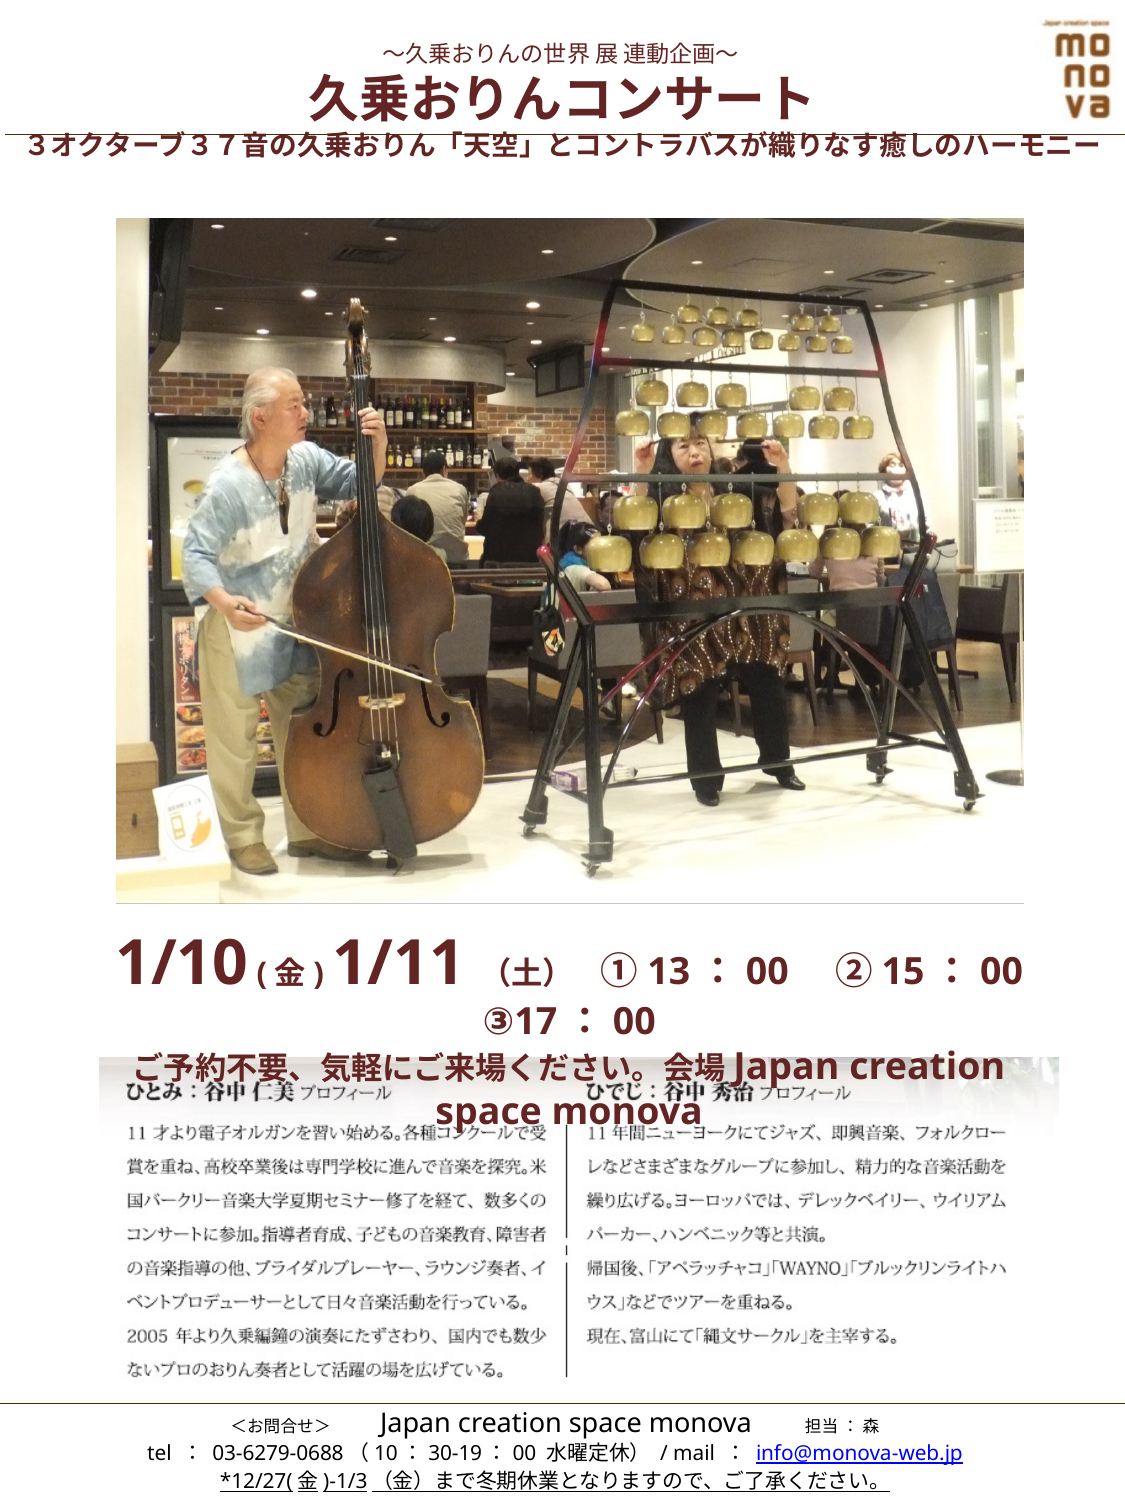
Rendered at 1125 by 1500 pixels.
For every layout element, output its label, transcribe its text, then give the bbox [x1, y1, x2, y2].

title ～久乗おりんの世界 展 連動企画～ 久乗おりんコンサート ３オクターブ３７音の久乗おりん「天空」とコントラバスが織りなす癒しのハーモニー [4, 139, 1120, 183]
text_box 1/10 (金) 1/11（土） ①13：00 ②15：00 ③17：00 ご予約不要、気軽にご来場ください。会場Japan creation space monova [66, 915, 1073, 1140]
text_box ＜お問合せ＞ Japan creation space monova 担当 ： 森 tel ： 03-6279-0688（10：30-19：00 水曜定休） / mail ： info@monova-web.jp *12/27(金)-1/3（金）まで冬期休業となりますので、ご了承ください。 [133, 1415, 977, 1500]
picture [99, 1056, 1059, 1403]
picture [1035, 15, 1118, 125]
picture [115, 218, 1024, 904]
picture [99, 1404, 1059, 1408]
title ～久乗おりんの世界 展 連動企画～ 久乗おりんコンサート ３オクターブ３７音の久乗おりん「天空」とコントラバスが織りなす癒しのハーモニー [4, 17, 1032, 137]
